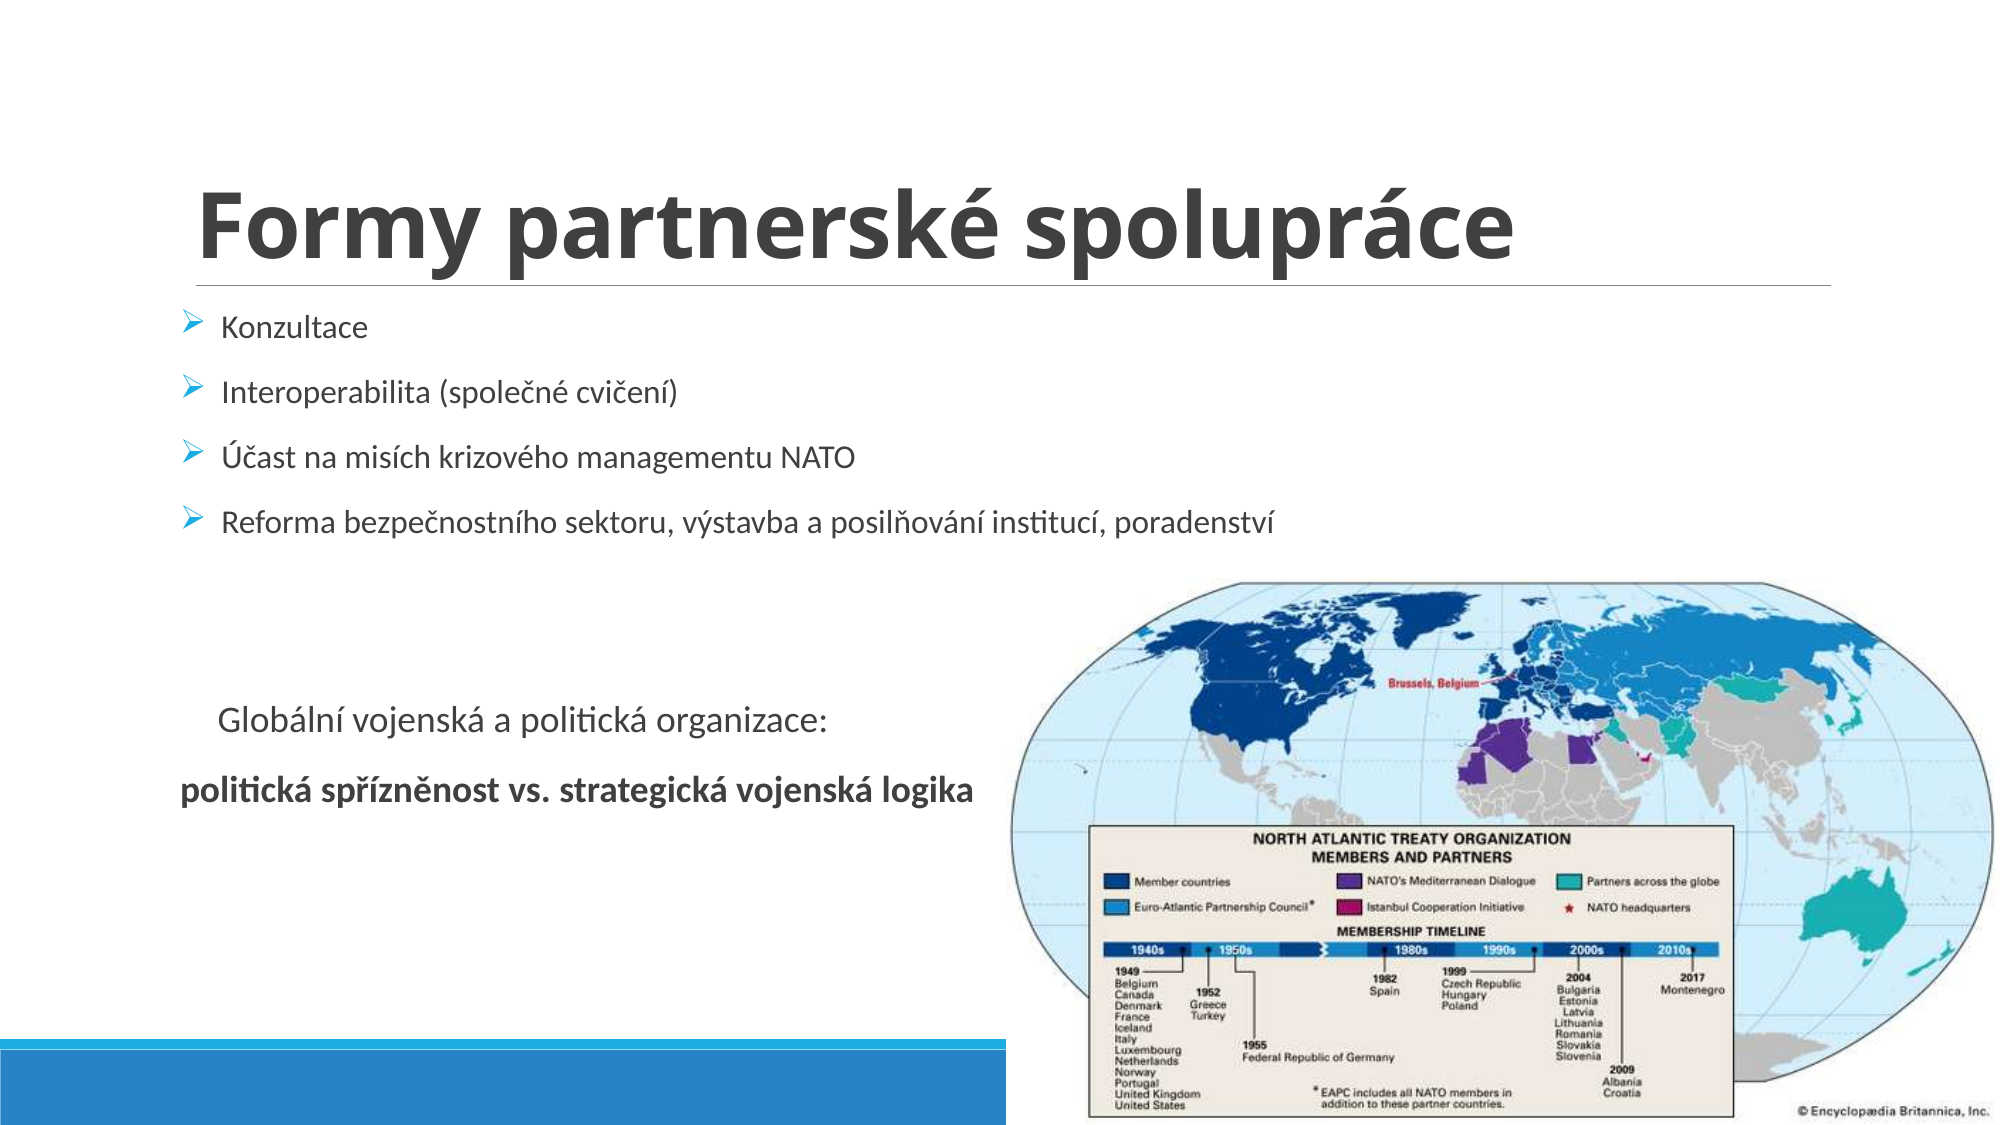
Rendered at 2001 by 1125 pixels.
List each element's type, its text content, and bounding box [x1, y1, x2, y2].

picture [1006, 578, 2000, 1125]
list Konzultace Interoperabilita (společné cvičení) Účast na misích krizového managementu NATO Reforma bezpečnostního sektoru, výstavba a posilňování institucí, poradenství Globální vojenská a politická organizace: politická spřízněnost vs. strategická vojenská logika [180, 302, 1830, 963]
title Formy partnerské spolupráce [180, 47, 1830, 285]
